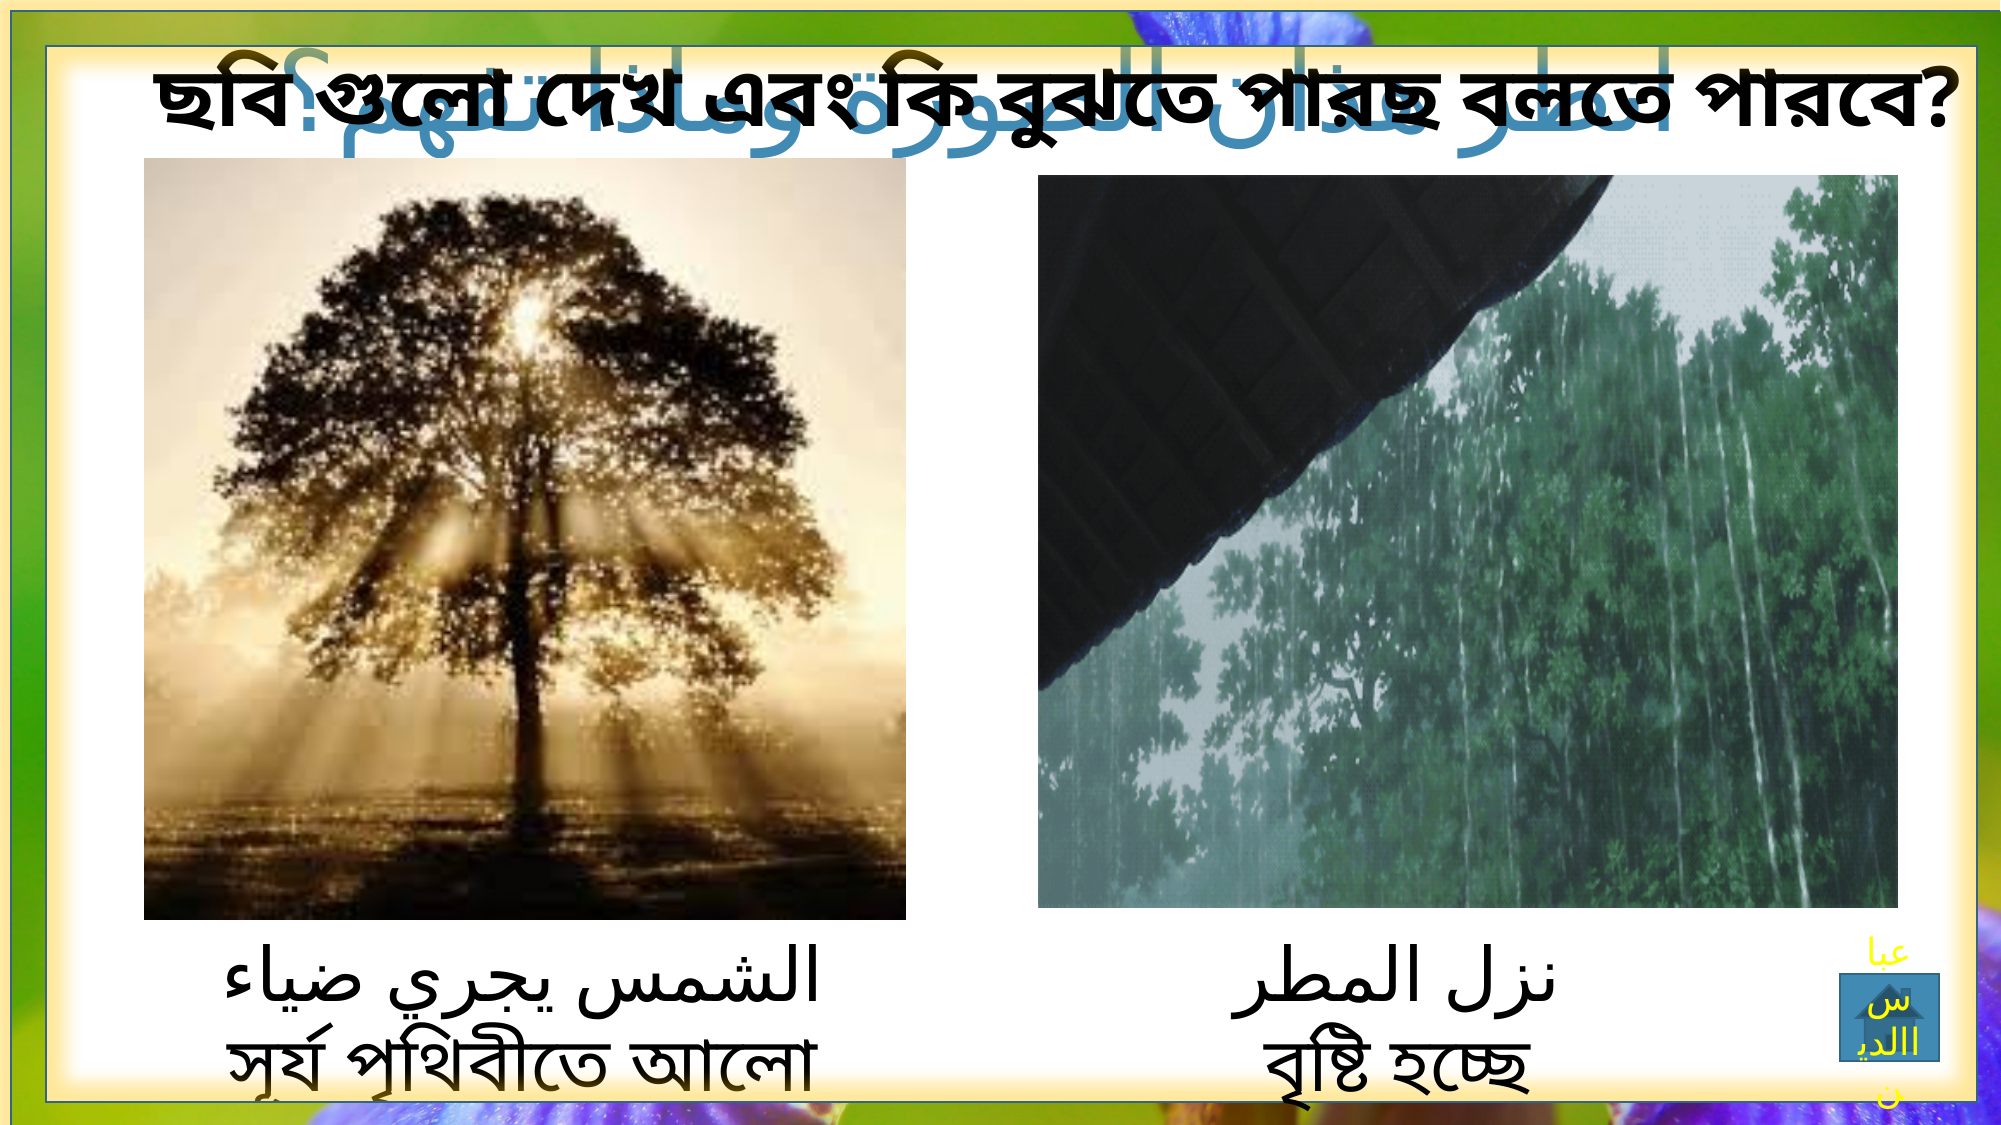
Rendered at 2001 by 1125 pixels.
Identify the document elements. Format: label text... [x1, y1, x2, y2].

text_box الشمس يجري ضياء সূর্য পৃথিবীতে আলো দিচ্ছে [195, 920, 850, 1073]
picture [144, 158, 906, 920]
text_box [10, 10, 2000, 1125]
text_box عباس االدين [1839, 973, 1940, 1062]
text_box ছবি গুলো দেখ এবং কি বুঝতে পারছ বলতে পারবে? [195, 1073, 850, 1077]
text_box ছবি গুলো দেখ এবং কি বুঝতে পারছ বলতে পারবে? [139, 75, 1948, 151]
text_box انظر هذان الصورة وماذا تفهم؟ [261, 151, 1697, 162]
text_box انظر هذان الصورة وماذا تفهم؟ [139, 71, 1952, 151]
text_box نزل المطر বৃষ্টি হচ্ছে [1186, 919, 1609, 1115]
picture [1038, 175, 1898, 908]
